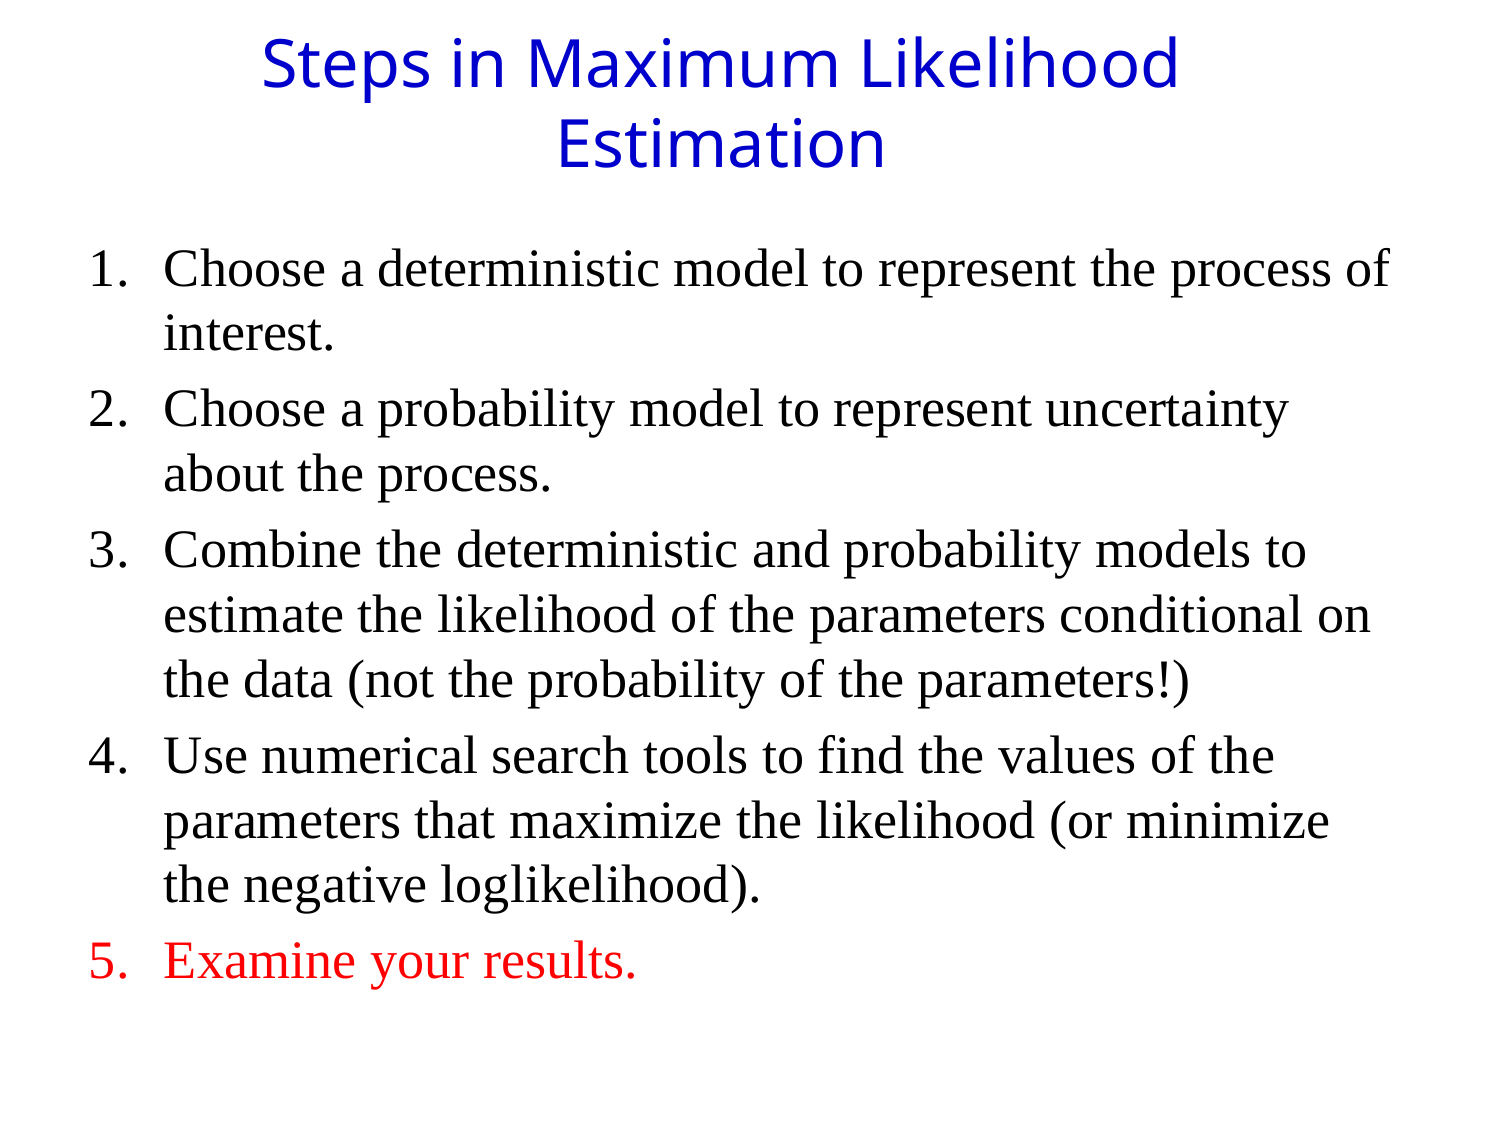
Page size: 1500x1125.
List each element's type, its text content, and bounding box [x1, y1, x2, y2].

list Choose a deterministic model to represent the process of interest. Choose a probability model to represent uncertainty about the process. Combine the deterministic and probability models to estimate the likelihood of the parameters conditional on the data (not the probability of the parameters!) Use numerical search tools to find the values of the parameters that maximize the likelihood (or minimize the negative loglikelihood). Examine your results. [74, 224, 1426, 968]
title Steps in Maximum Likelihood Estimation [149, 69, 1295, 188]
